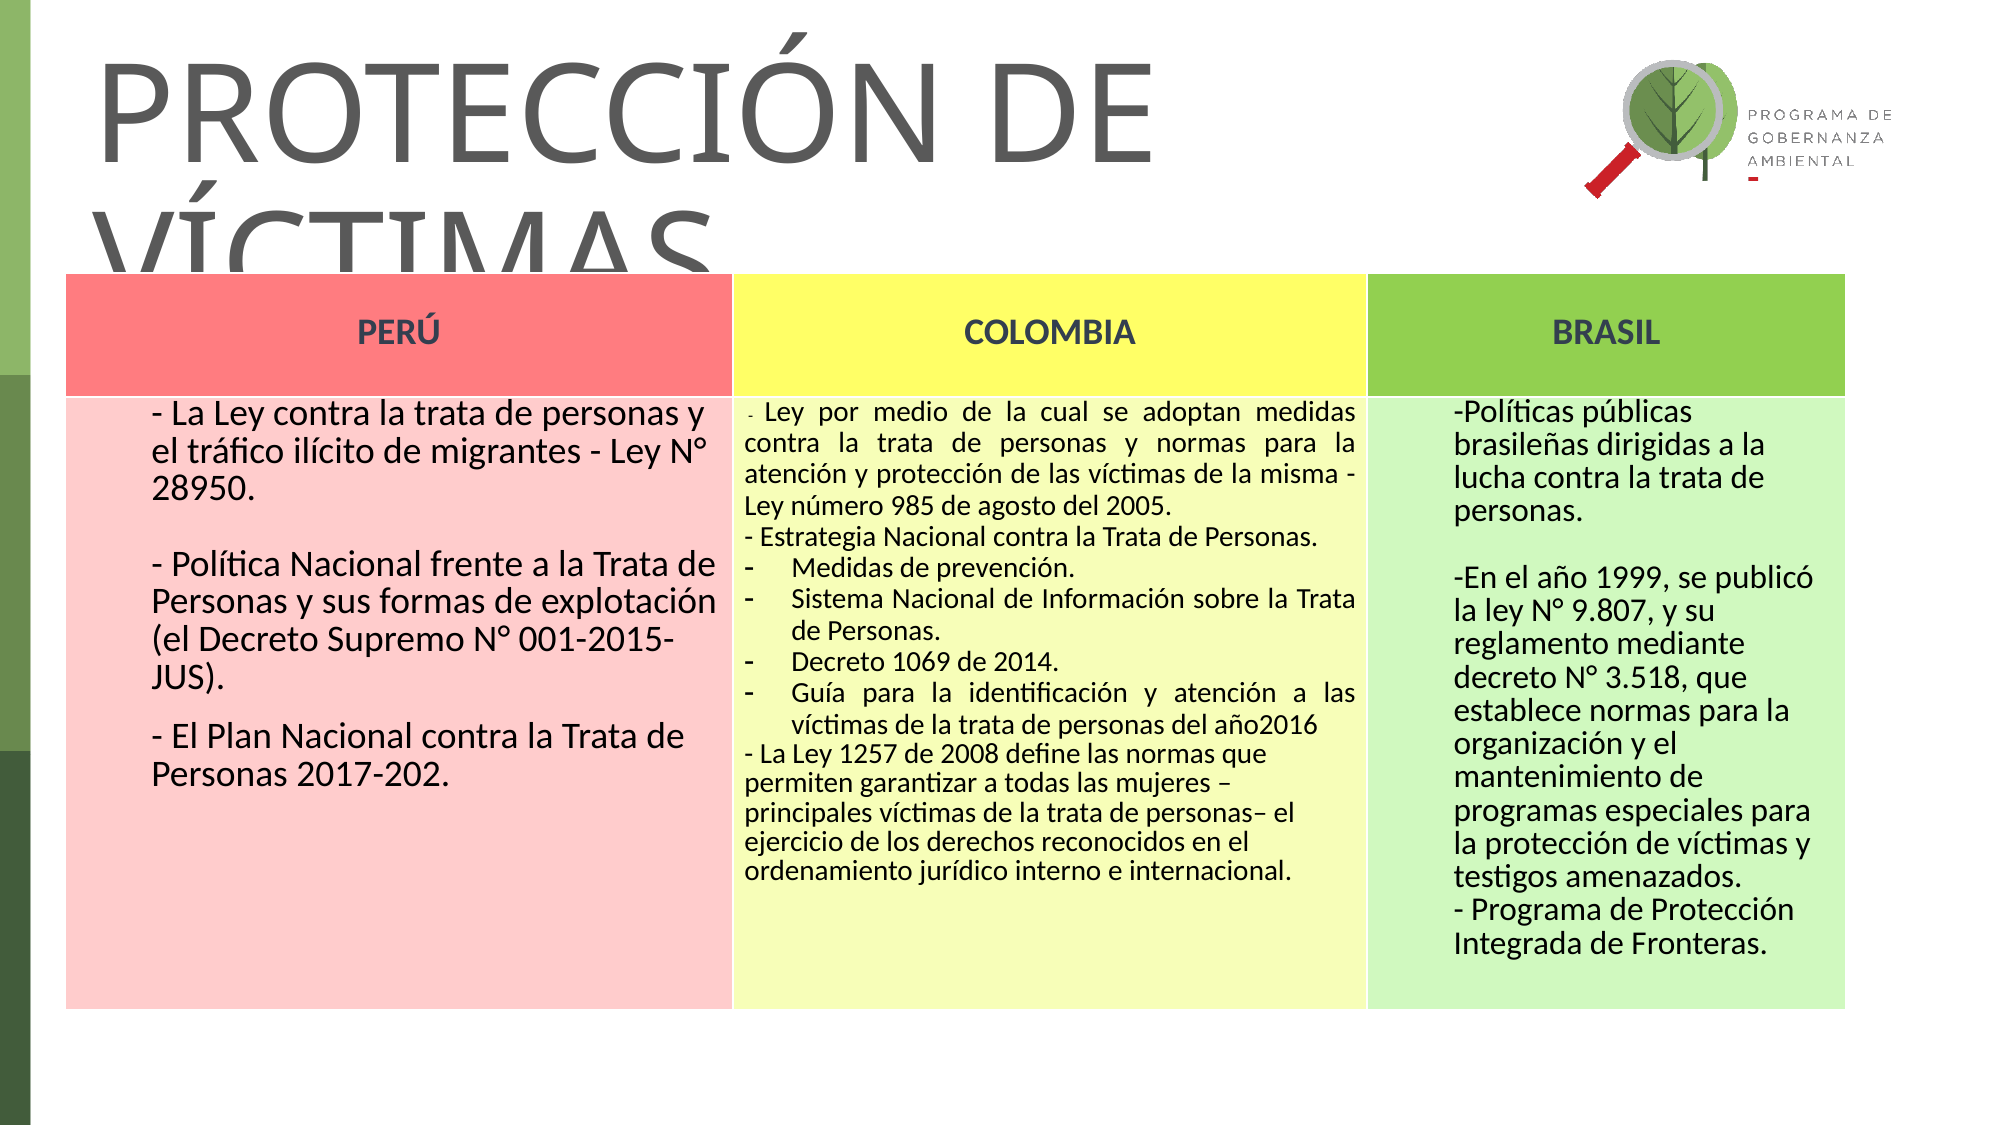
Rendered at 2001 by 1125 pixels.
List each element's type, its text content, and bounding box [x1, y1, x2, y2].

title PROTECCIÓN DE VÍCTIMAS [77, 156, 1551, 228]
table_cell - Ley por medio de la cual se adoptan medidas contra la trata de personas y normas para la atención y protección de las víctimas de la misma - Ley número 985 de agosto del 2005. - Estrategia Nacional contra la Trata de Personas. Medidas de prevención. Sistema Nacional de Información sobre la Trata de Personas. Decreto 1069 de 2014. Guía para la identificación y atención a las víctimas de la trata de personas del año2016 - La Ley 1257 de 2008 define las normas que permiten garantizar a todas las mujeres –principales víctimas de la trata de personas– el ejercicio de los derechos reconocidos en el ordenamiento jurídico interno e internacional. [734, 398, 1366, 1009]
picture [0, 0, 32, 1125]
table_header BRASIL [1368, 274, 1845, 396]
table_header PERÚ [66, 274, 732, 396]
table_cell -Políticas públicas brasileñas dirigidas a la lucha contra la trata de personas. -En el año 1999, se publicó la ley N° 9.807, y su reglamento mediante decreto N° 3.518, que establece normas para la organización y el mantenimiento de programas especiales para la protección de víctimas y testigos amenazados. - Programa de Protección Integrada de Fronteras. [1368, 398, 1845, 1009]
picture [1551, 7, 1923, 252]
table_cell - La Ley contra la trata de personas y el tráfico ilícito de migrantes - Ley N° 28950. - Política Nacional frente a la Trata de Personas y sus formas de explotación (el Decreto Supremo N° 001-2015-JUS). - El Plan Nacional contra la Trata de Personas 2017-202. [66, 398, 732, 1009]
table_header COLOMBIA [734, 274, 1366, 396]
